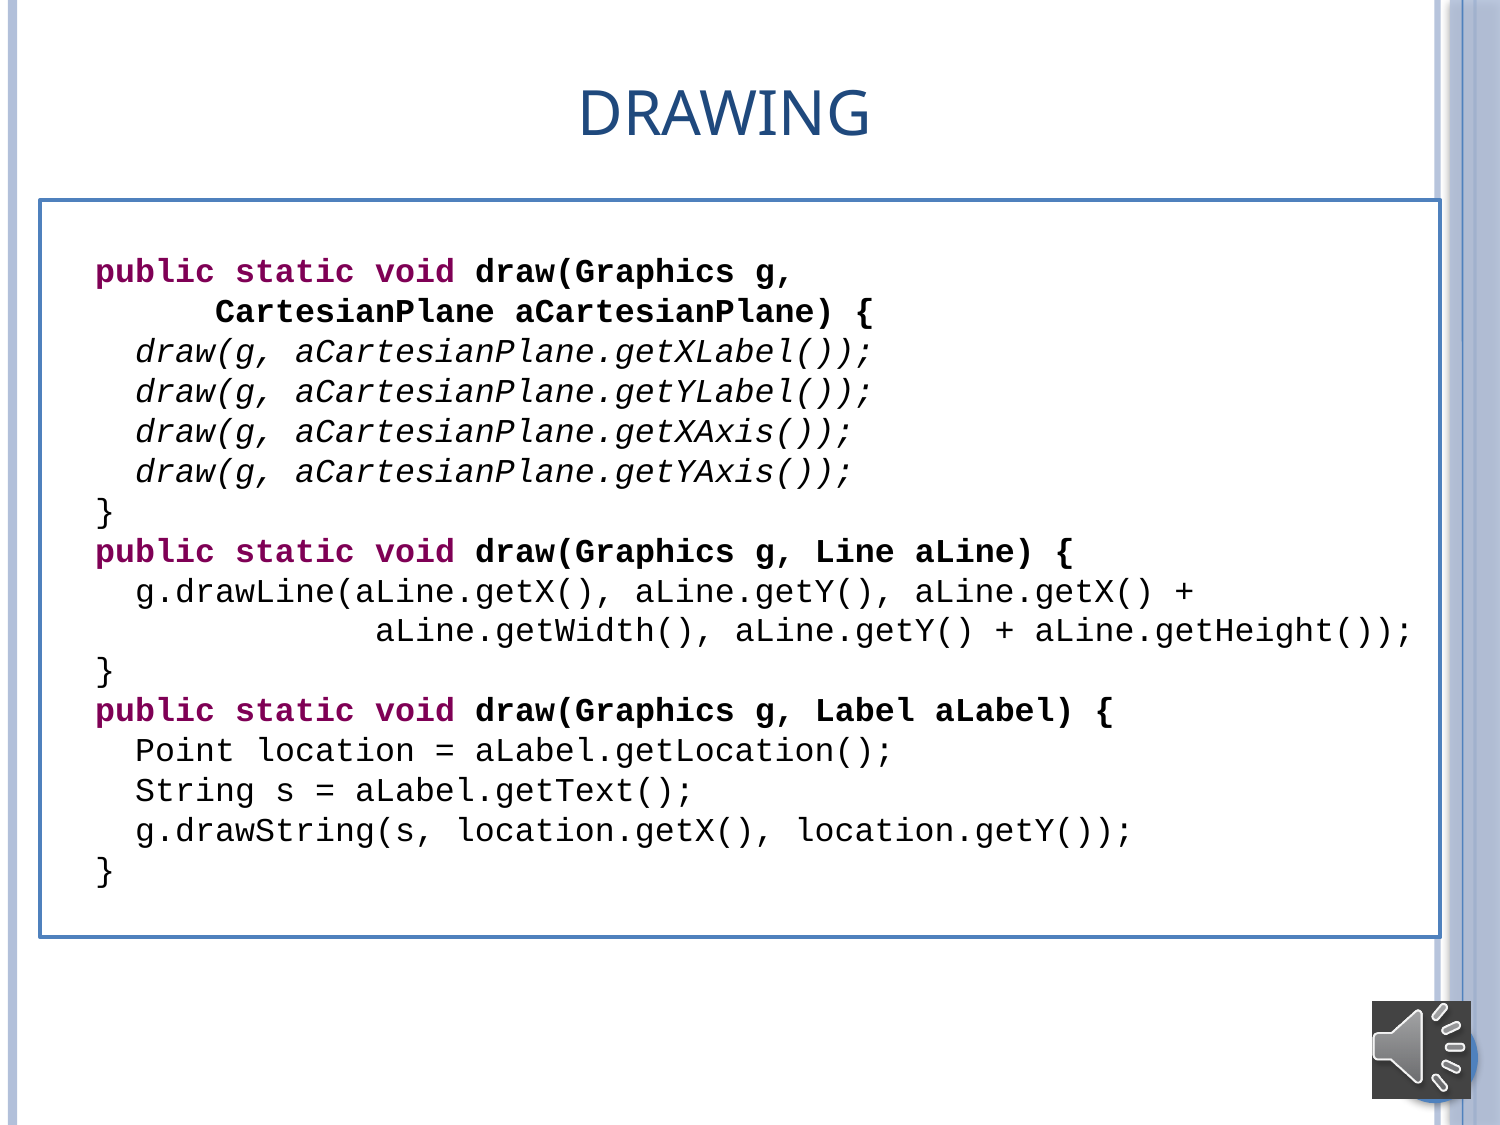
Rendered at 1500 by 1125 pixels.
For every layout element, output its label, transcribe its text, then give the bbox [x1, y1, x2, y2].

title Drawing [75, 45, 1375, 175]
text_box public static void draw(Graphics g, CartesianPlane aCartesianPlane) { draw(g, aCartesianPlane.getXLabel()); draw(g, aCartesianPlane.getYLabel()); draw(g, aCartesianPlane.getXAxis()); draw(g, aCartesianPlane.getYAxis()); } public static void draw(Graphics g, Line aLine) { g.drawLine(aLine.getX(), aLine.getY(), aLine.getX() + aLine.getWidth(), aLine.getY() + aLine.getHeight()); } public static void draw(Graphics g, Label aLabel) { Point location = aLabel.getLocation(); String s = aLabel.getText(); g.drawString(s, location.getX(), location.getY()); } [38, 198, 1442, 939]
picture [1370, 999, 1472, 1101]
